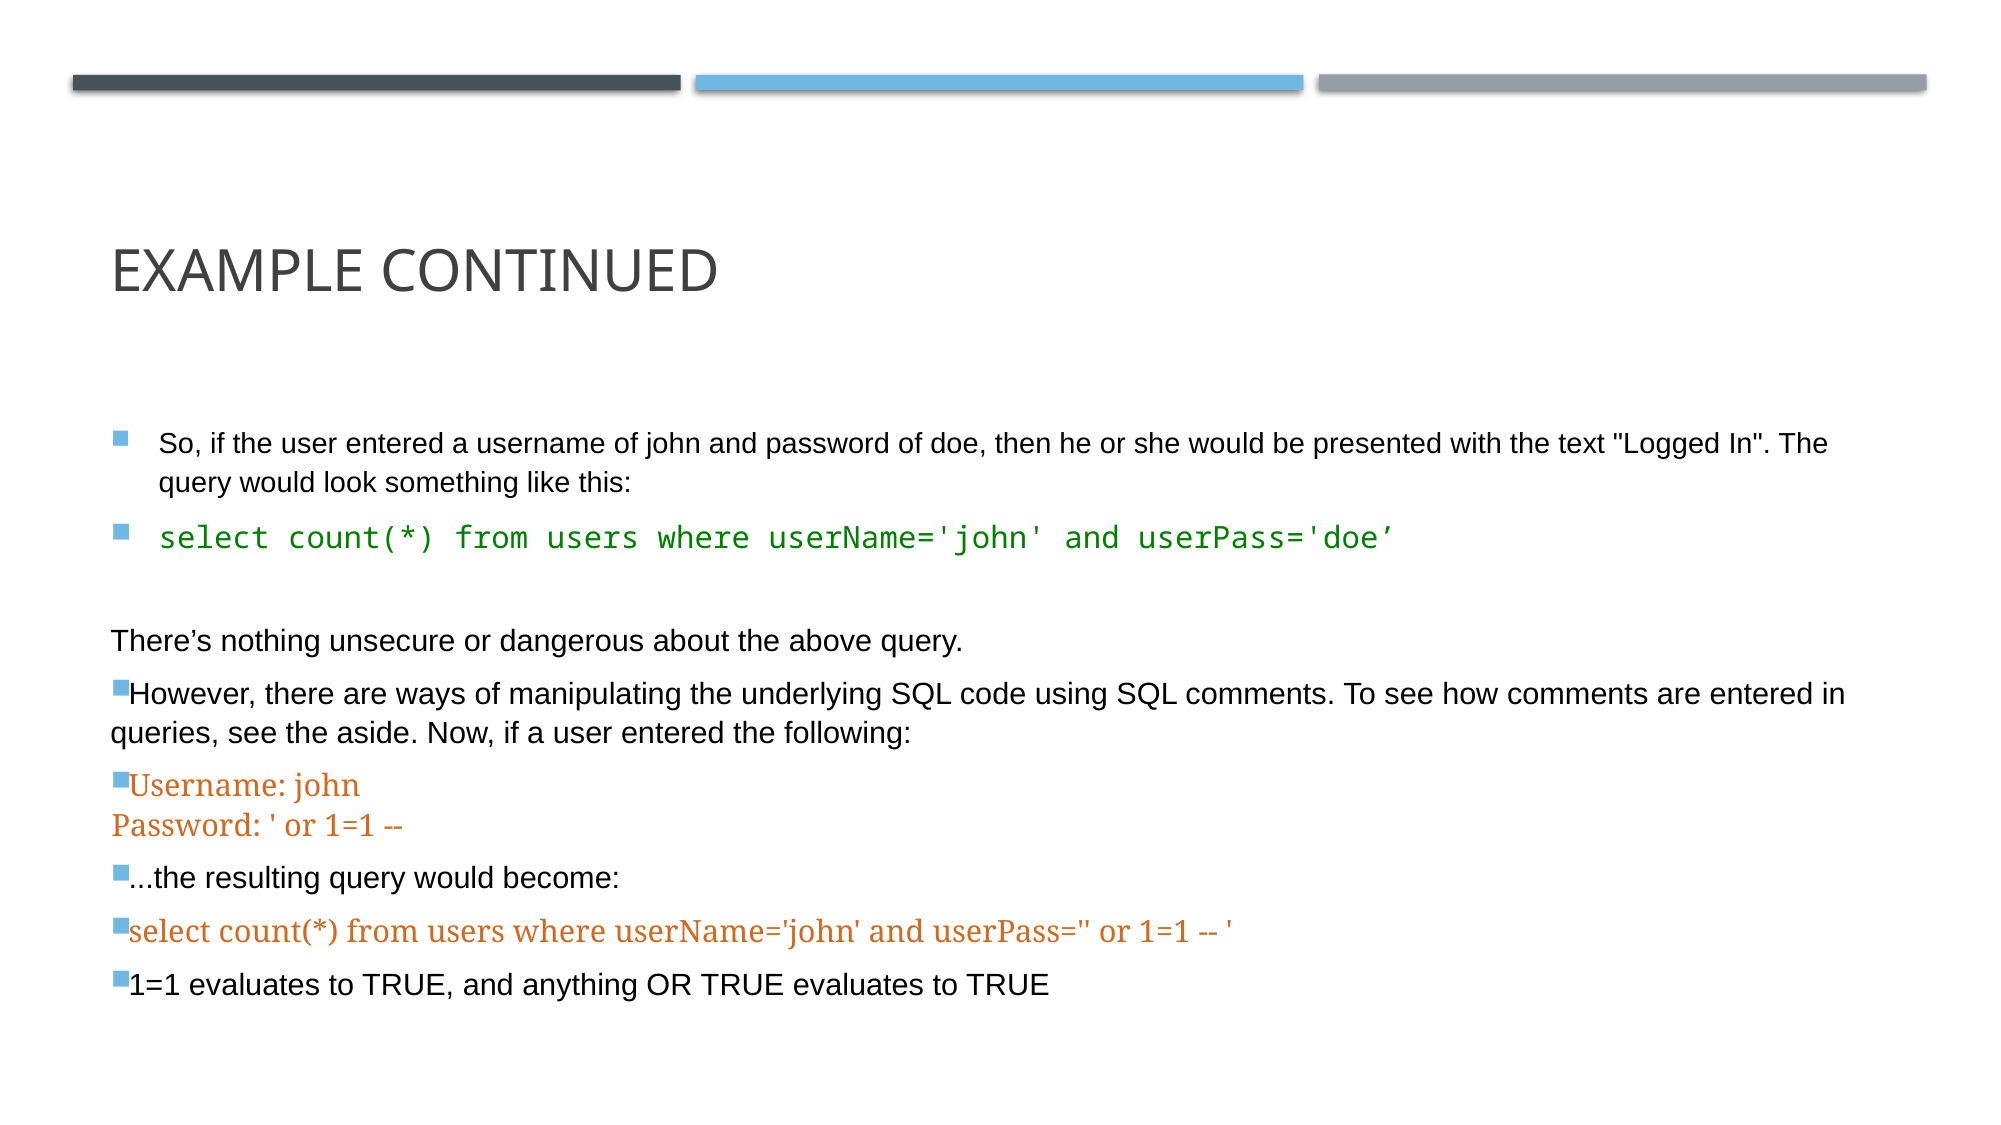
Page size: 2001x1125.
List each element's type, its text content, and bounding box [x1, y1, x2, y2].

title Example continued [95, 115, 1905, 311]
list So, if the user entered a username of john and password of doe, then he or she would be presented with the text "Logged In". The query would look something like this: select count(*) from users where userName='john' and userPass='doe’ There’s nothing unsecure or dangerous about the above query. However, there are ways of manipulating the underlying SQL code using SQL comments. To see how comments are entered in queries, see the aside. Now, if a user entered the following: Username: john Password: ' or 1=1 -- ...the resulting query would become: select count(*) from users where userName='john' and userPass='' or 1=1 -- ' 1=1 evaluates to TRUE, and anything OR TRUE evaluates to TRUE [95, 413, 1905, 1010]
